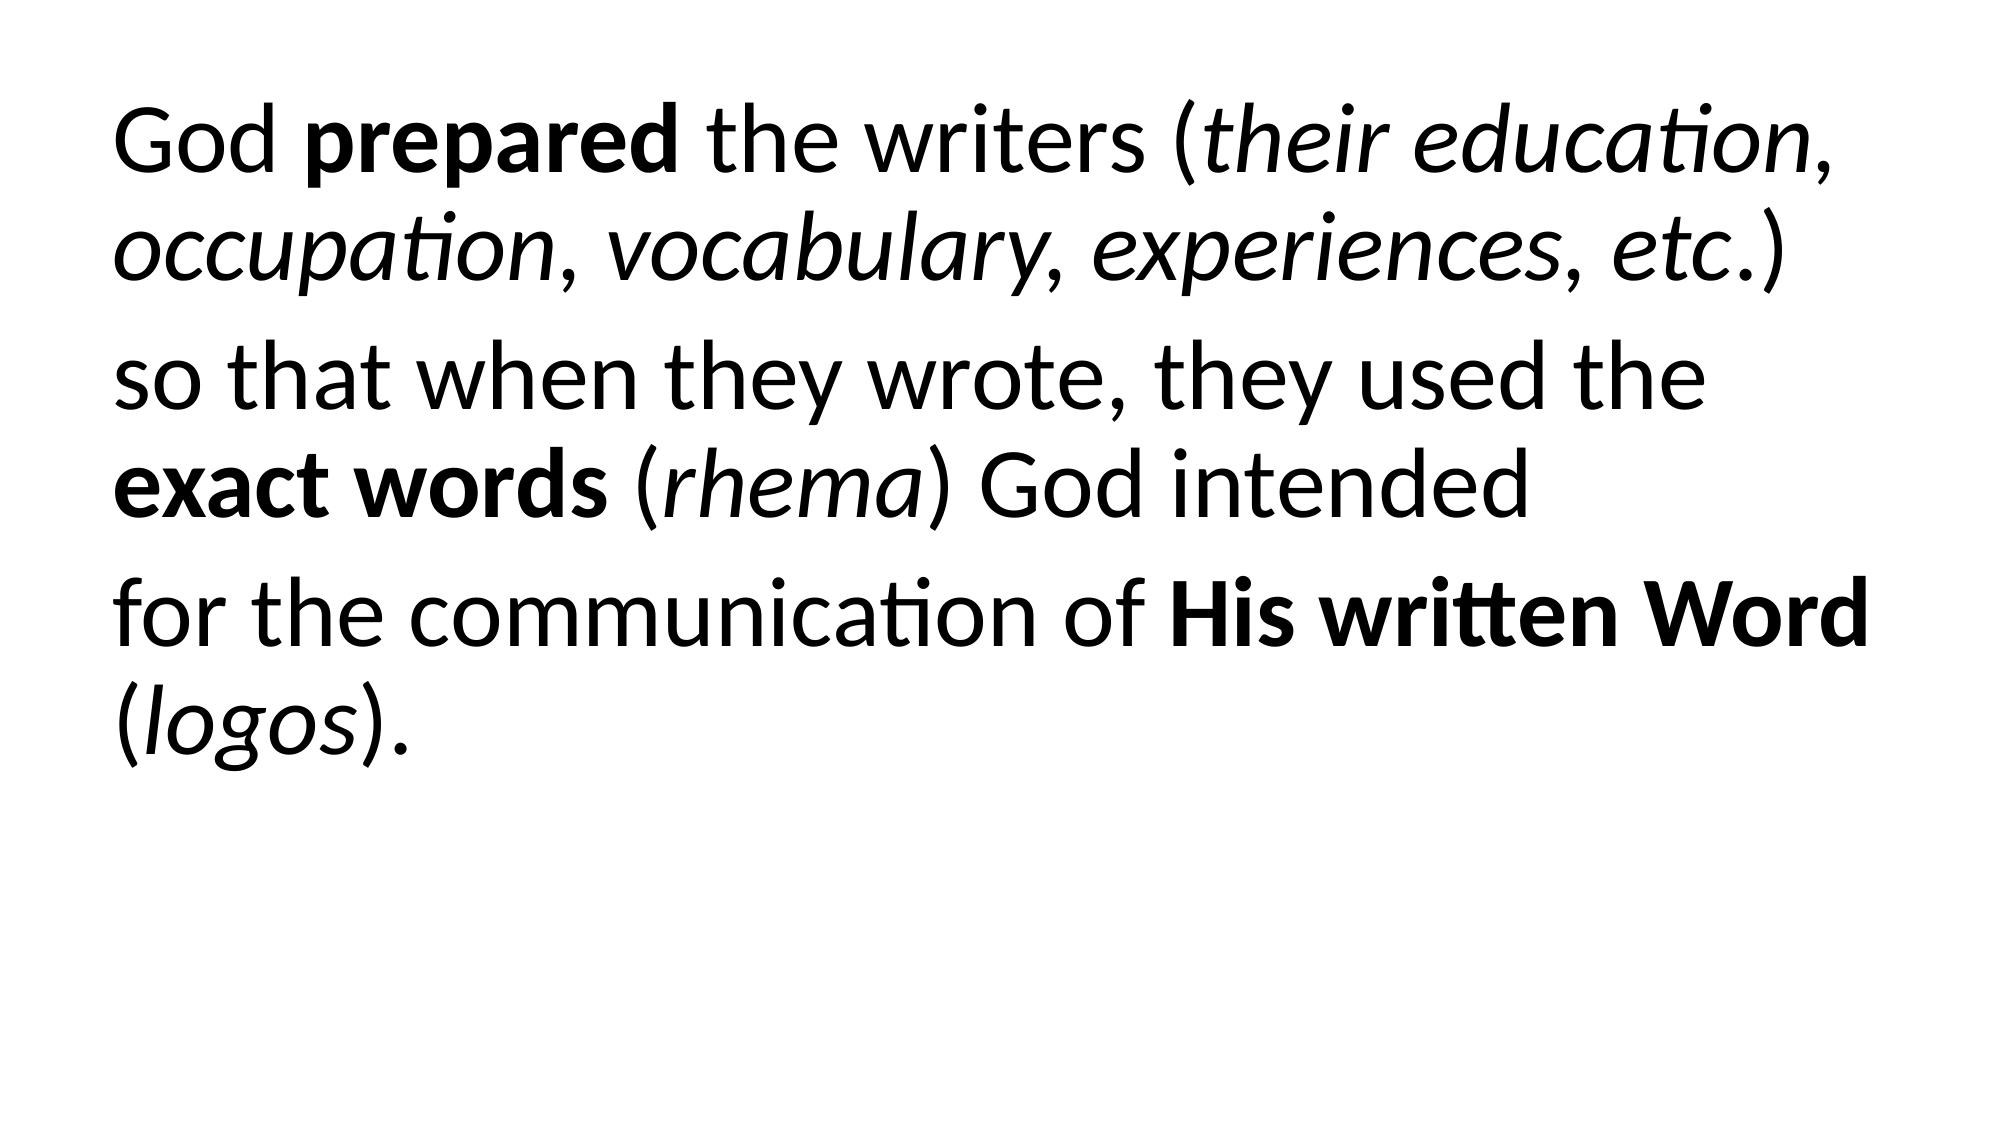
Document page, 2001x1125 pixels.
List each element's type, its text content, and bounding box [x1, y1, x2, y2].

list God prepared the writers (their education, occupation, vocabulary, experiences, etc.) so that when they wrote, they used the exact words (rhema) God intended for the communication of His written Word (logos). [97, 79, 1898, 1017]
